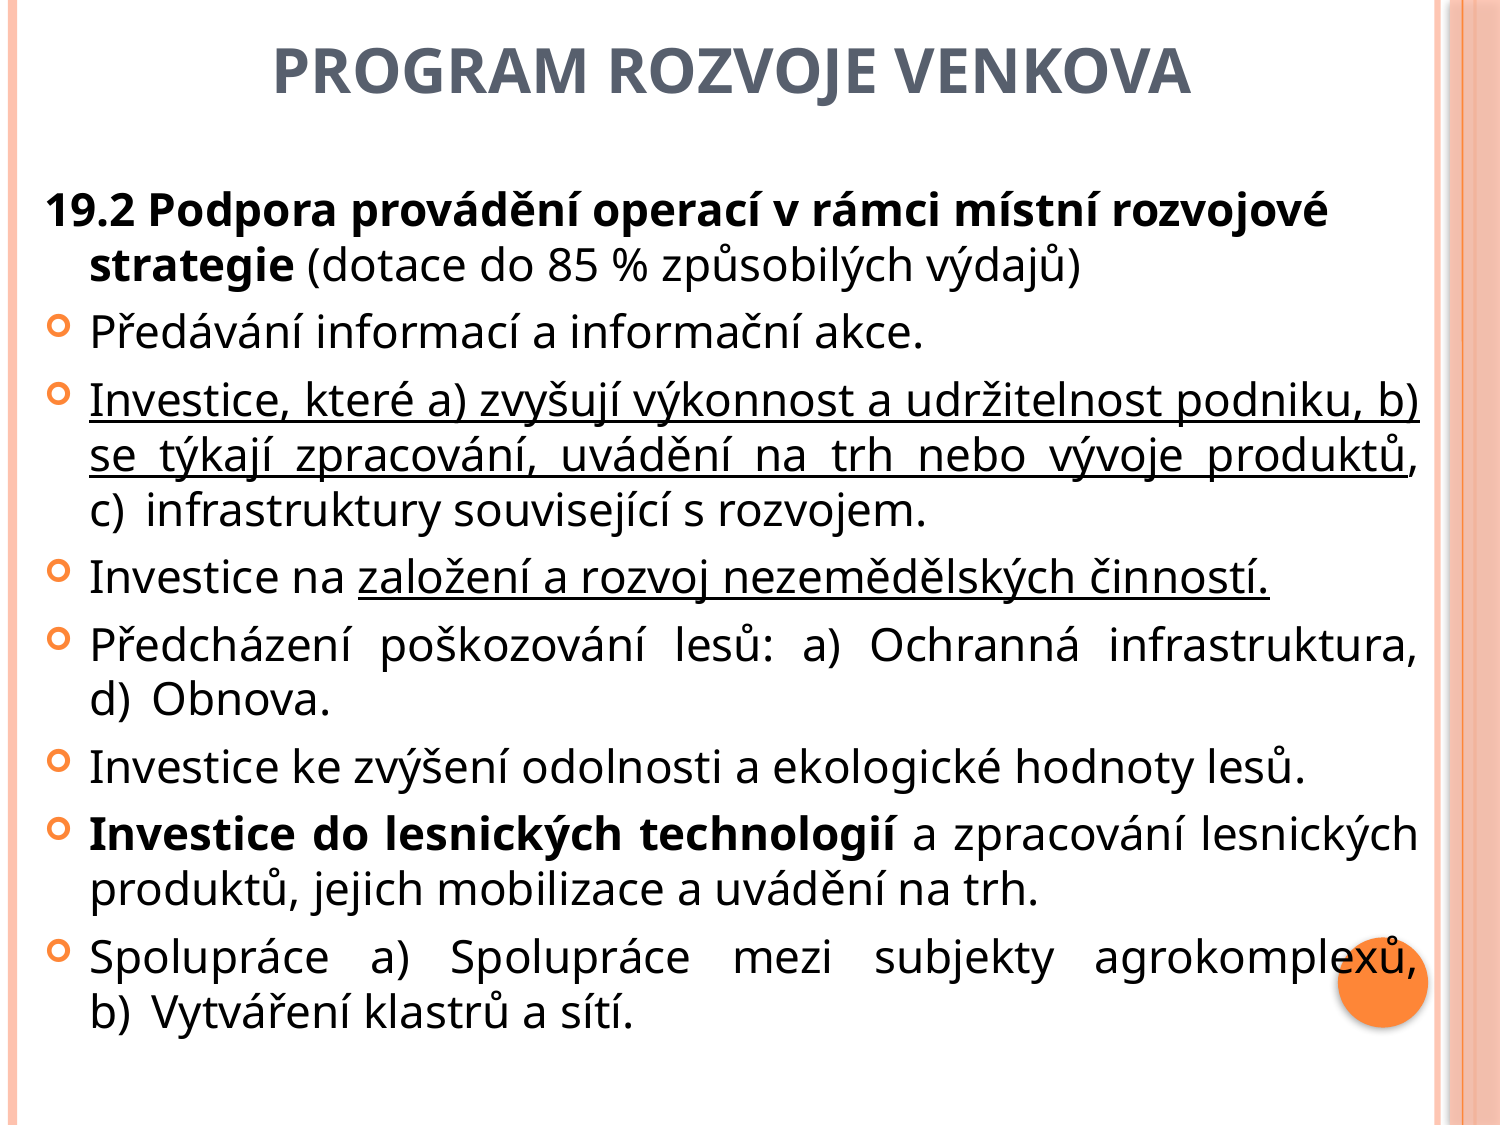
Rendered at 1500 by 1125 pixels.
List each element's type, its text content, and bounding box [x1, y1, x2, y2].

list 19.2 Podpora provádění operací v rámci místní rozvojové strategie (dotace do 85 % způsobilých výdajů) Předávání informací a informační akce. Investice, které a) zvyšují výkonnost a udržitelnost podniku, b) se týkají zpracování, uvádění na trh nebo vývoje produktů, c)_infrastruktury související s rozvojem. Investice na založení a rozvoj nezemědělských činností. Předcházení poškozování lesů: a) Ochranná infrastruktura, d)_Obnova. Investice ke zvýšení odolnosti a ekologické hodnoty lesů. Investice do lesnických technologií a zpracování lesnických produktů, jejich mobilizace a uvádění na trh. Spolupráce a) Spolupráce mezi subjekty agrokomplexů, b)_Vytváření klastrů a sítí. [29, 172, 1436, 1083]
title Program rozvoje venkova [53, 31, 1412, 114]
